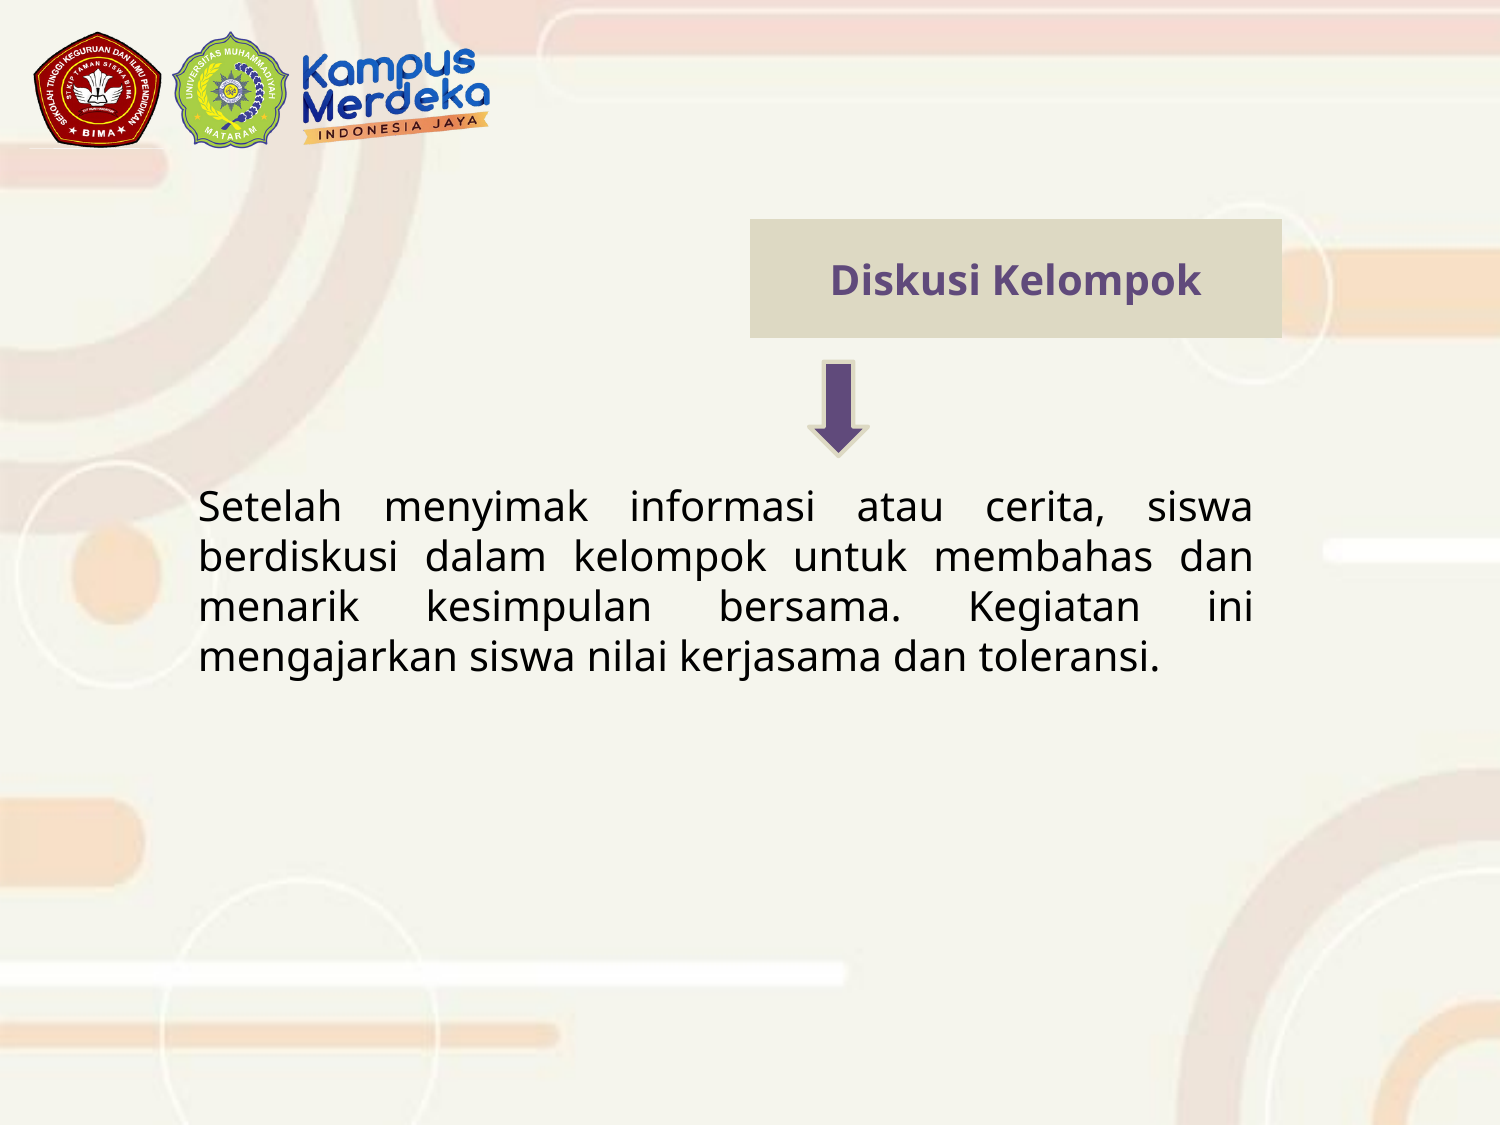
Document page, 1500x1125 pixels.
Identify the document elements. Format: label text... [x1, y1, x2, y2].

picture [0, 0, 1500, 1125]
text_box [290, 43, 491, 149]
title Diskusi Kelompok [750, 219, 1282, 338]
list Setelah menyimak informasi atau cerita, siswa berdiskusi dalam kelompok untuk membahas dan menarik kesimpulan bersama. Kegiatan ini mengajarkan siswa nilai kerjasama dan toleransi. [183, 472, 1270, 915]
text_box [170, 30, 290, 149]
text_box [29, 30, 164, 149]
text_box [807, 359, 870, 459]
